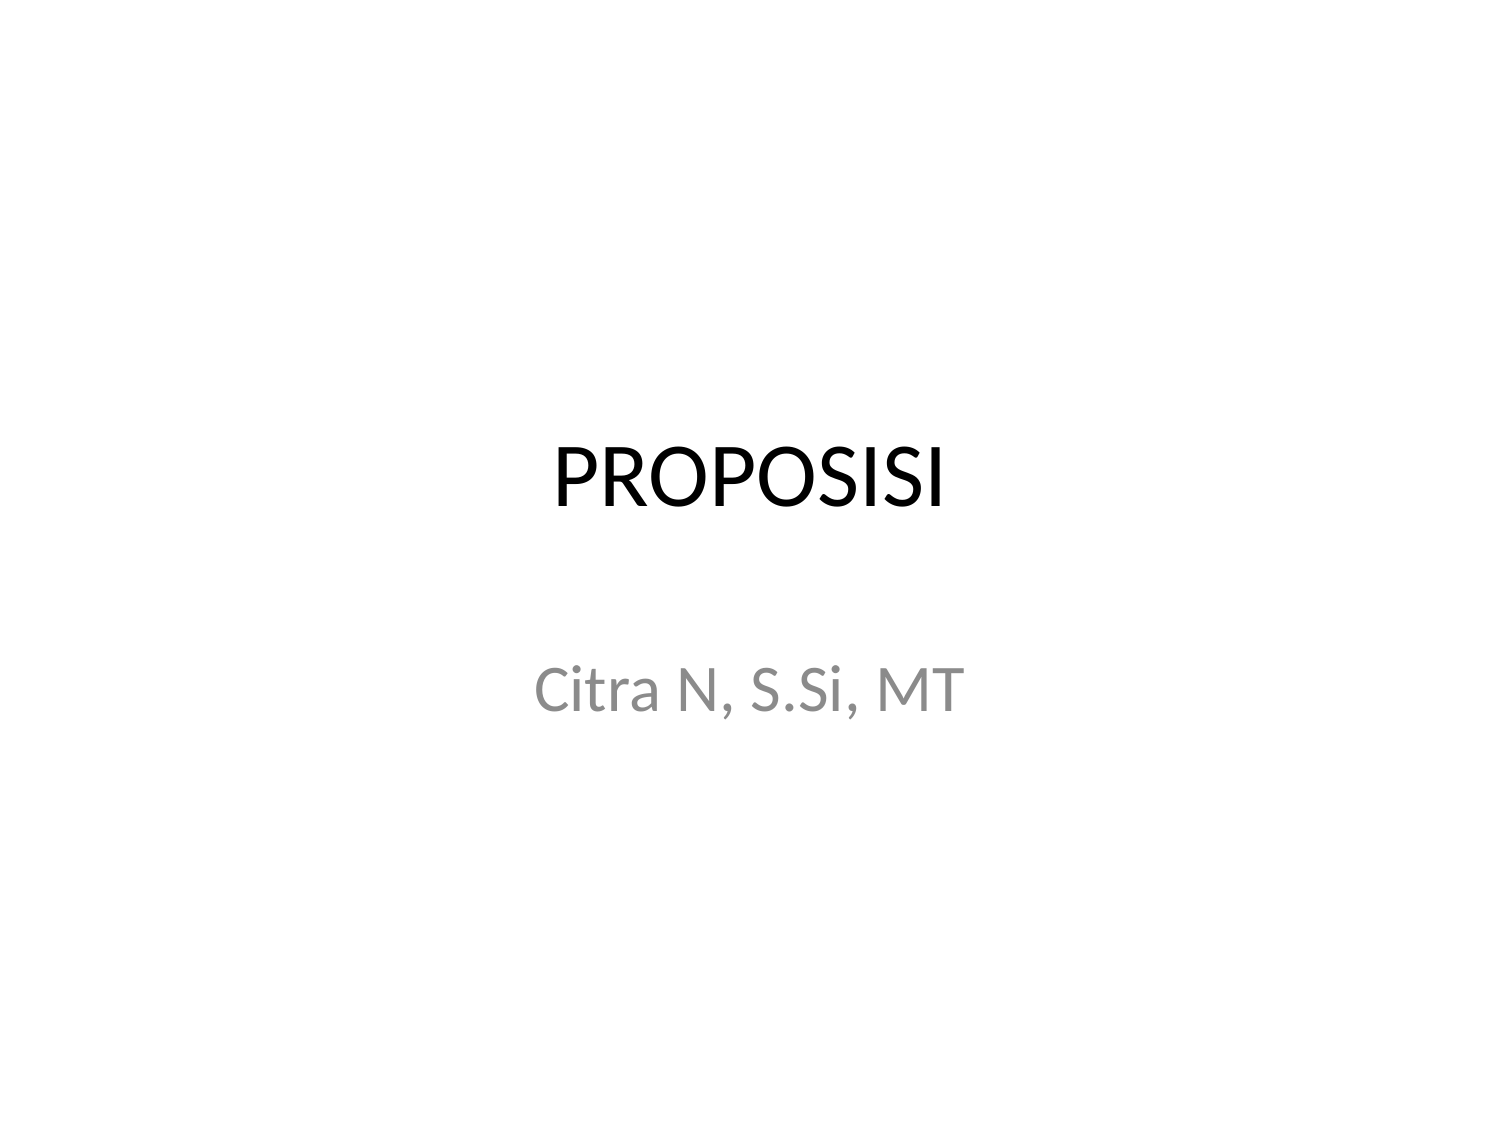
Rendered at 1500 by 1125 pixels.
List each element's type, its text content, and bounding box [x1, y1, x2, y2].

subtitle Citra N, S.Si, MT [225, 637, 1275, 925]
title PROPOSISI [112, 349, 1388, 591]
